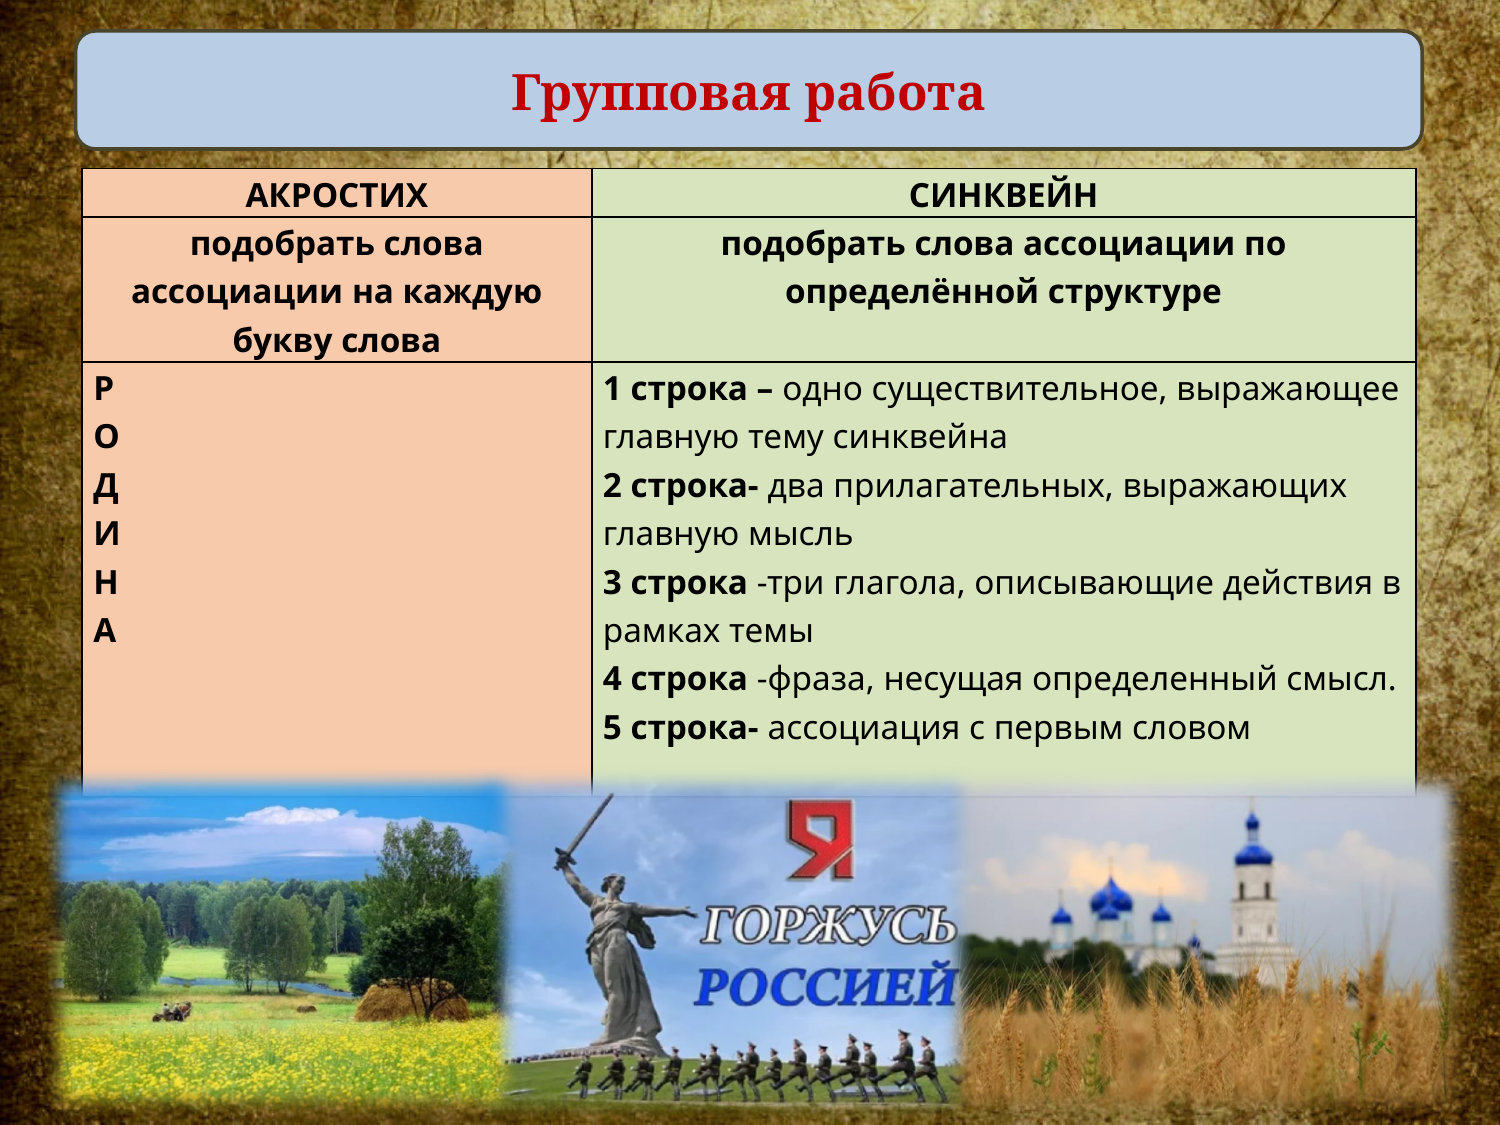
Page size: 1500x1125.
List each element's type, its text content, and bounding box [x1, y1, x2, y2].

table_cell подобрать слова ассоциации на каждую букву слова [83, 218, 591, 361]
picture [0, 0, 1500, 1125]
table_header СИНКВЕЙН [593, 169, 1415, 216]
table_cell 1 строка – одно существительное, выражающее главную тему cинквейна 2 строка- два прилагательных, выражающих главную мысль 3 строка -три глагола, описывающие действия в рамках темы 4 строка -фраза, несущая определенный смысл. 5 строка- ассоциация с первым словом [593, 363, 1415, 764]
table_header АКРОСТИХ [83, 169, 591, 216]
table_cell Р О Д И Н А [83, 363, 591, 764]
table_cell подобрать слова ассоциации по определённой структуре [593, 218, 1415, 361]
text_box Групповая работа [73, 28, 1425, 152]
